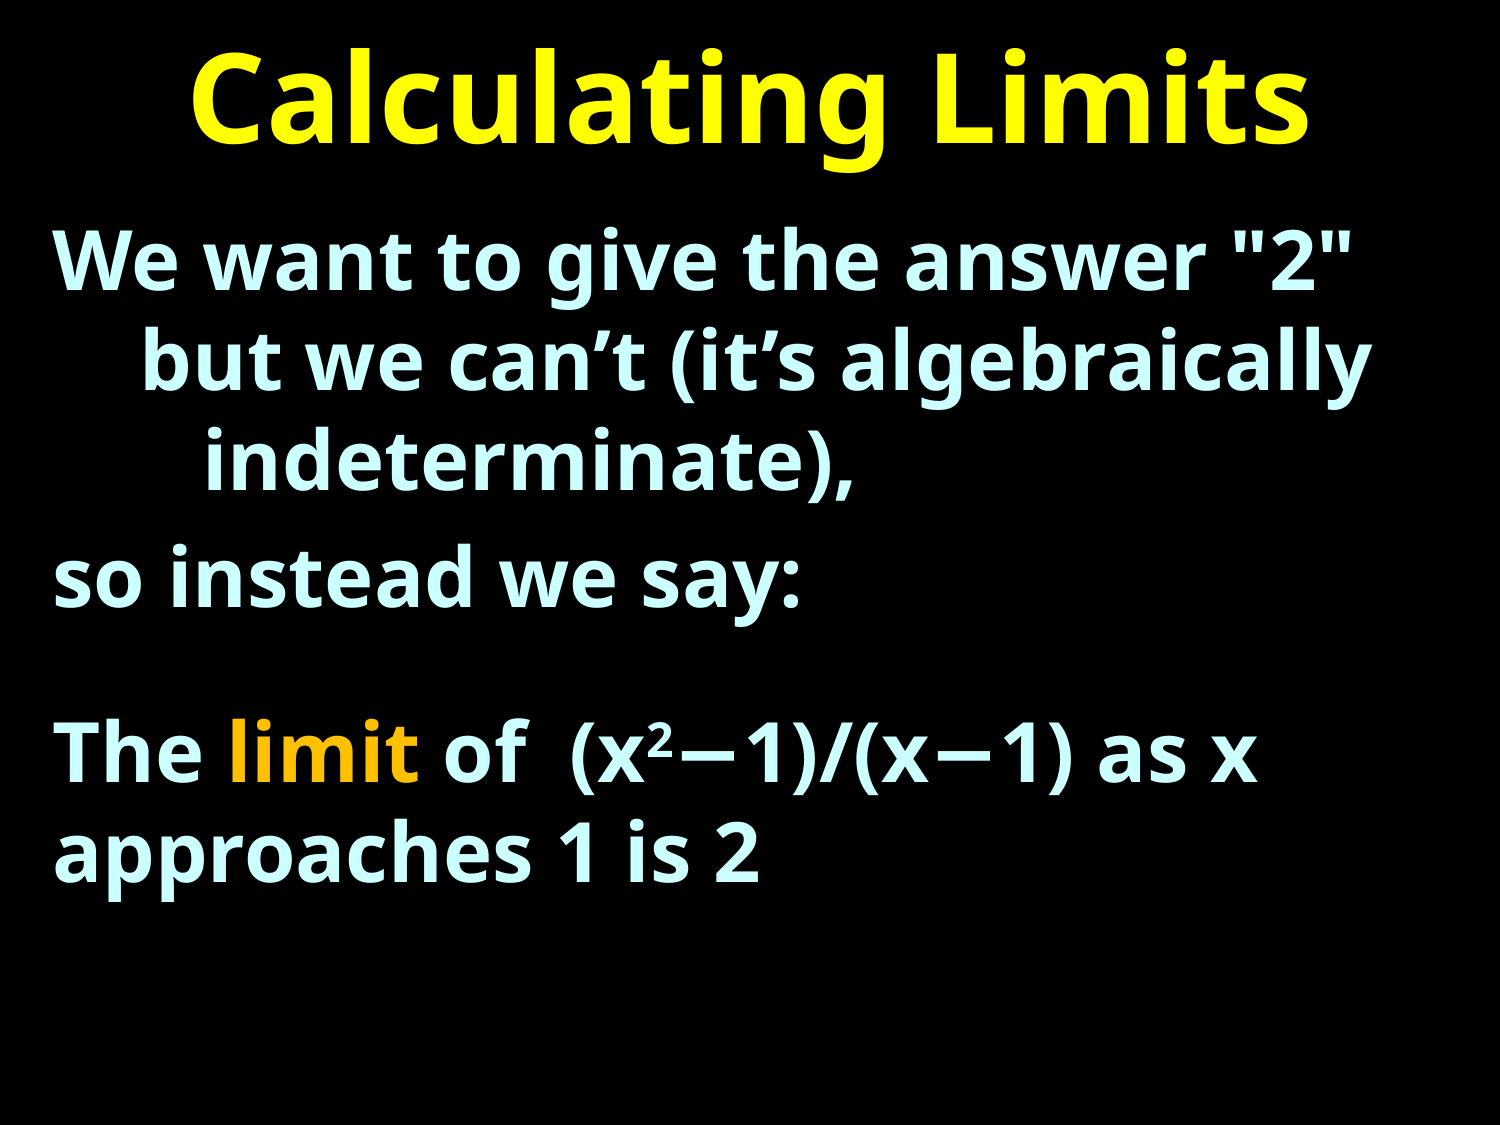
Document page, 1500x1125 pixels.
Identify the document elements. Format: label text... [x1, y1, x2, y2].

title Calculating Limits [0, 0, 1500, 188]
list We want to give the answer "2" but we can’t (it’s algebraically indeterminate), so instead we say: The limit of (x2−1)/(x−1) as x approaches 1 is 2 [37, 200, 1500, 1125]
